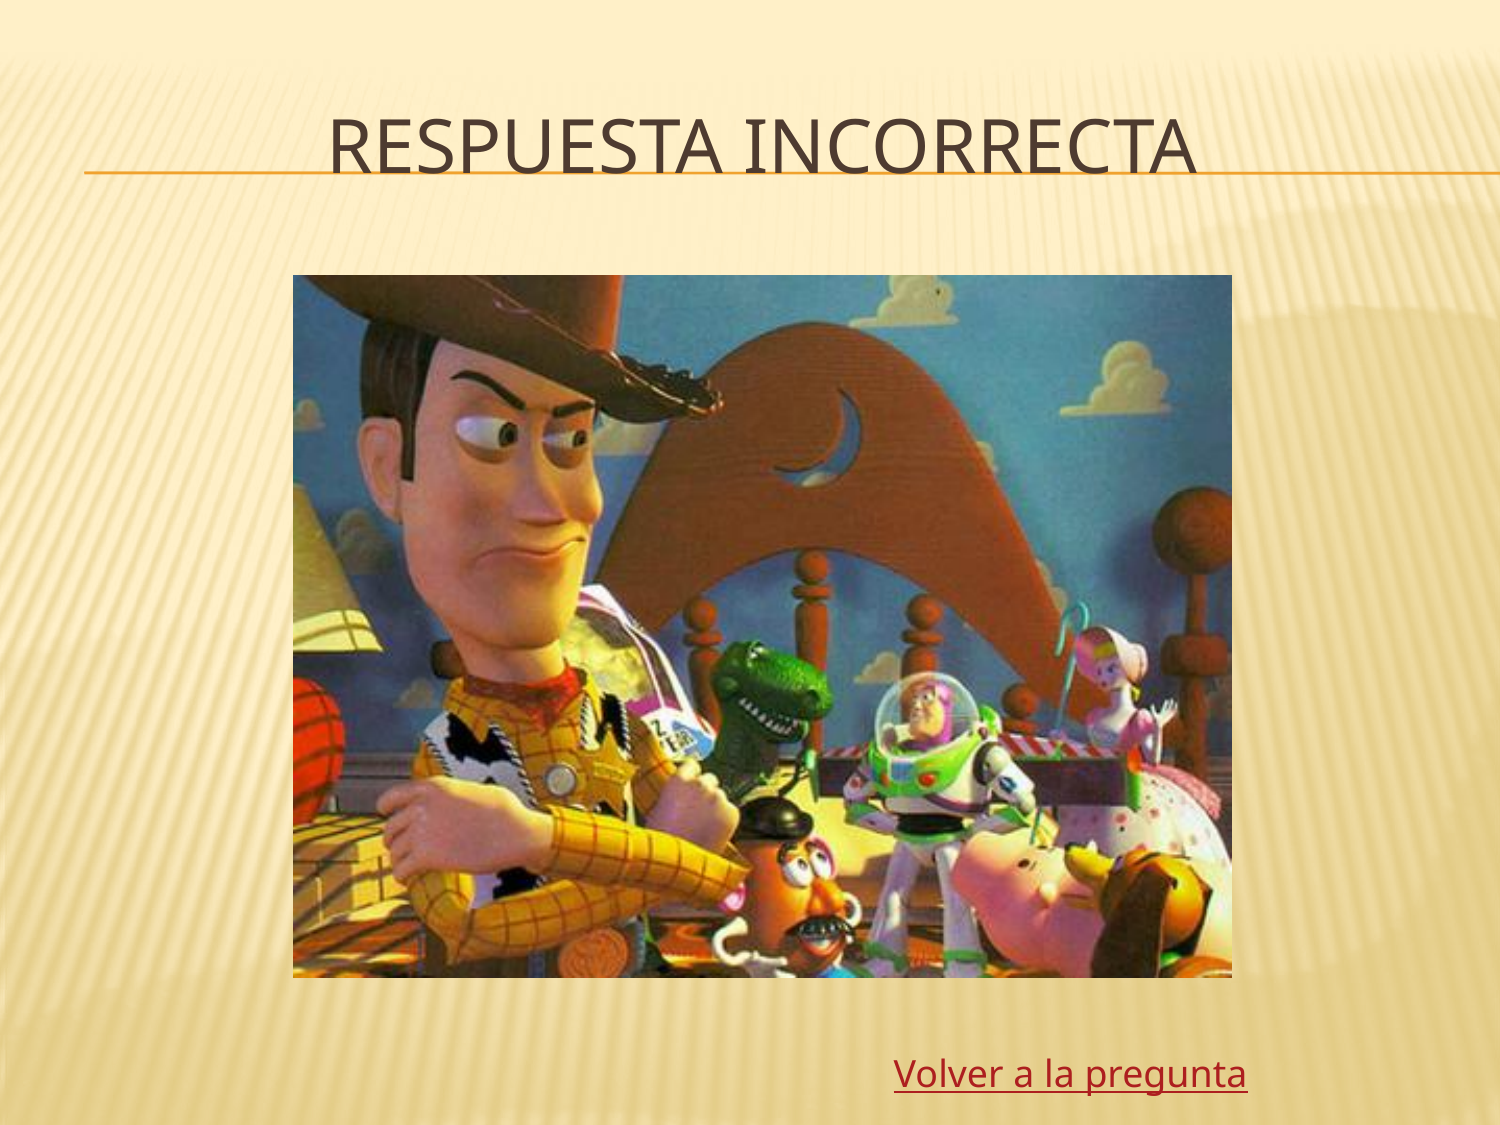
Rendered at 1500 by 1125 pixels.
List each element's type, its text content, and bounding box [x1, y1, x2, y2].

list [293, 274, 1232, 978]
text_box Volver a la pregunta [878, 1042, 1383, 1109]
title Respuesta incorrecta [50, 75, 1475, 213]
